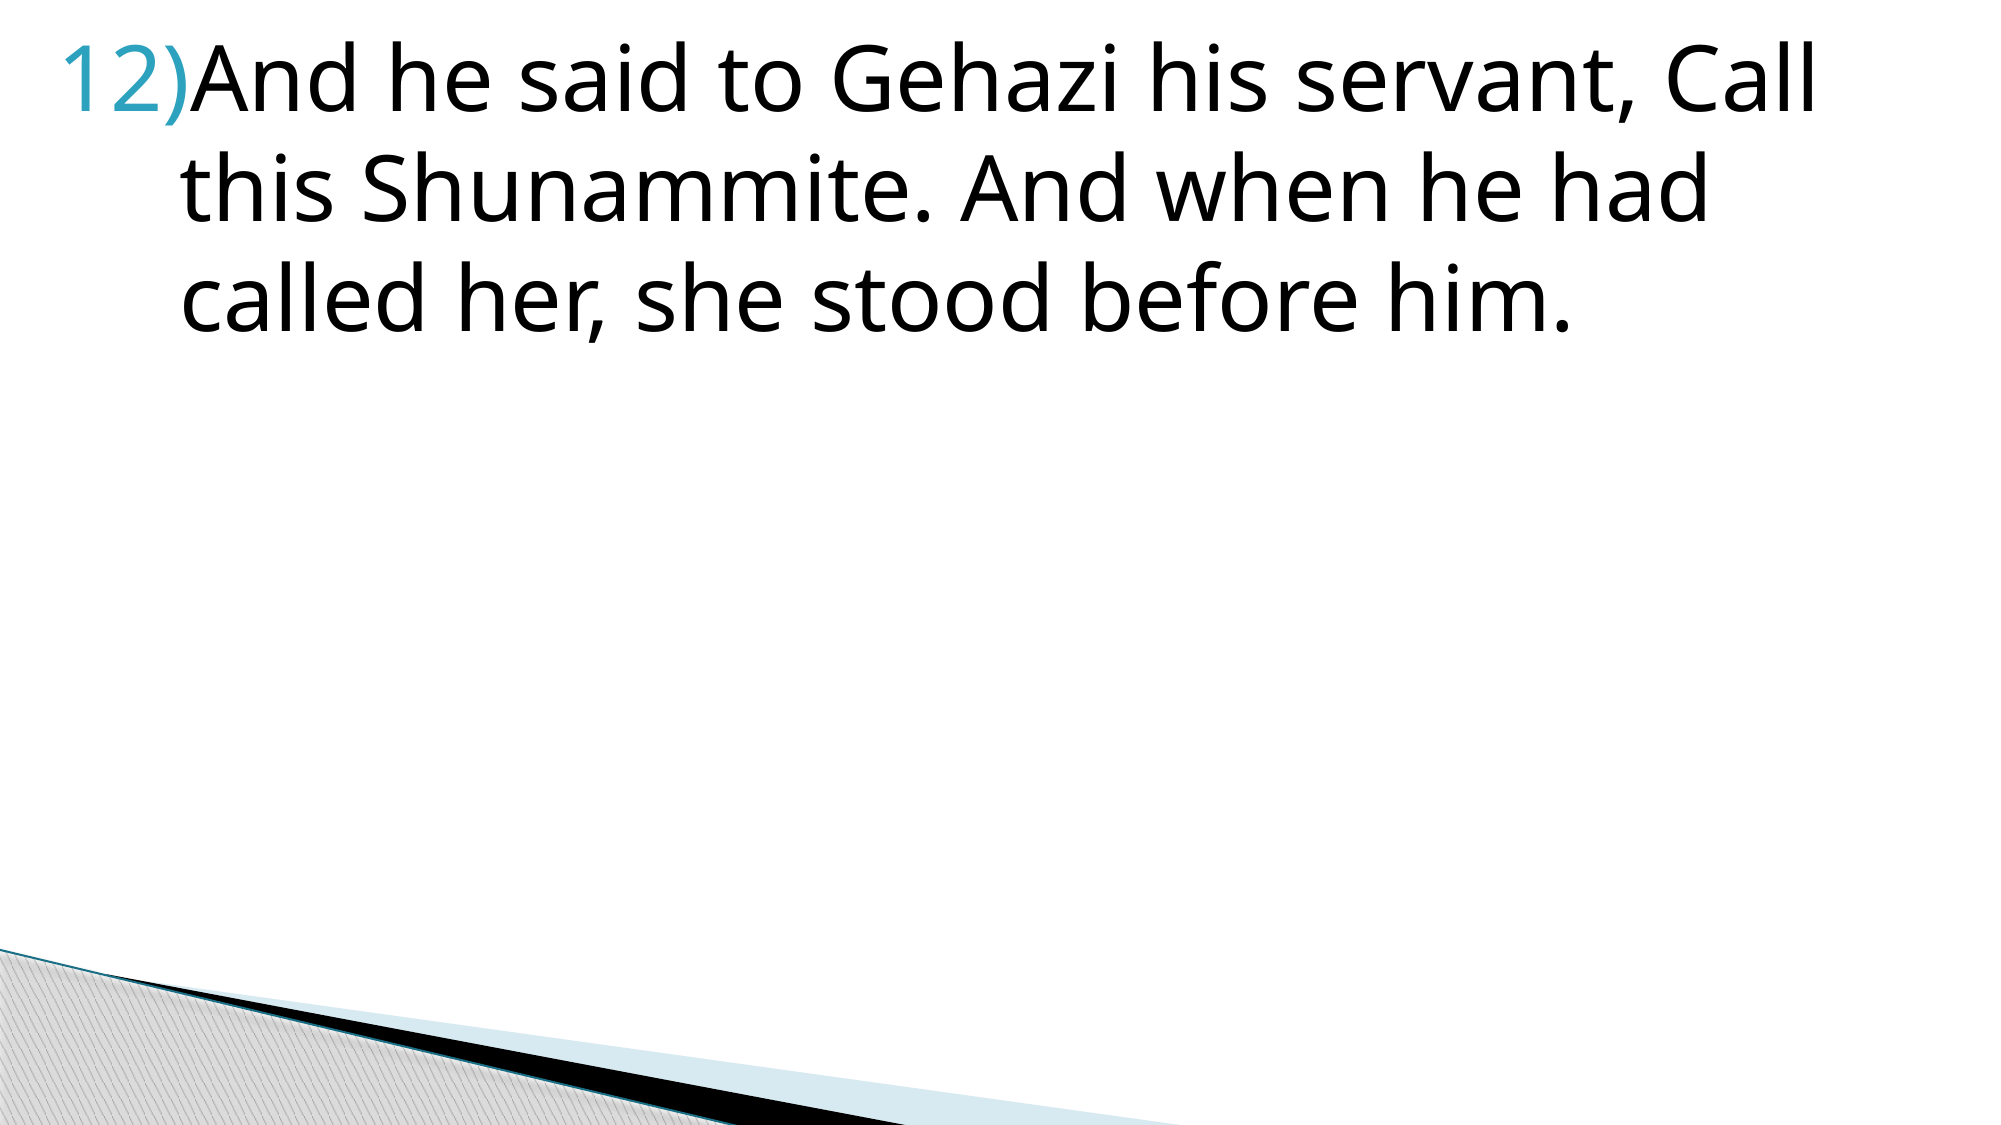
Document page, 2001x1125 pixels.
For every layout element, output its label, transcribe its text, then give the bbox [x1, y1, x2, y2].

list And he said to Gehazi his servant, Call this Shunammite. And when he had called her, she stood before him. [24, 12, 1975, 961]
